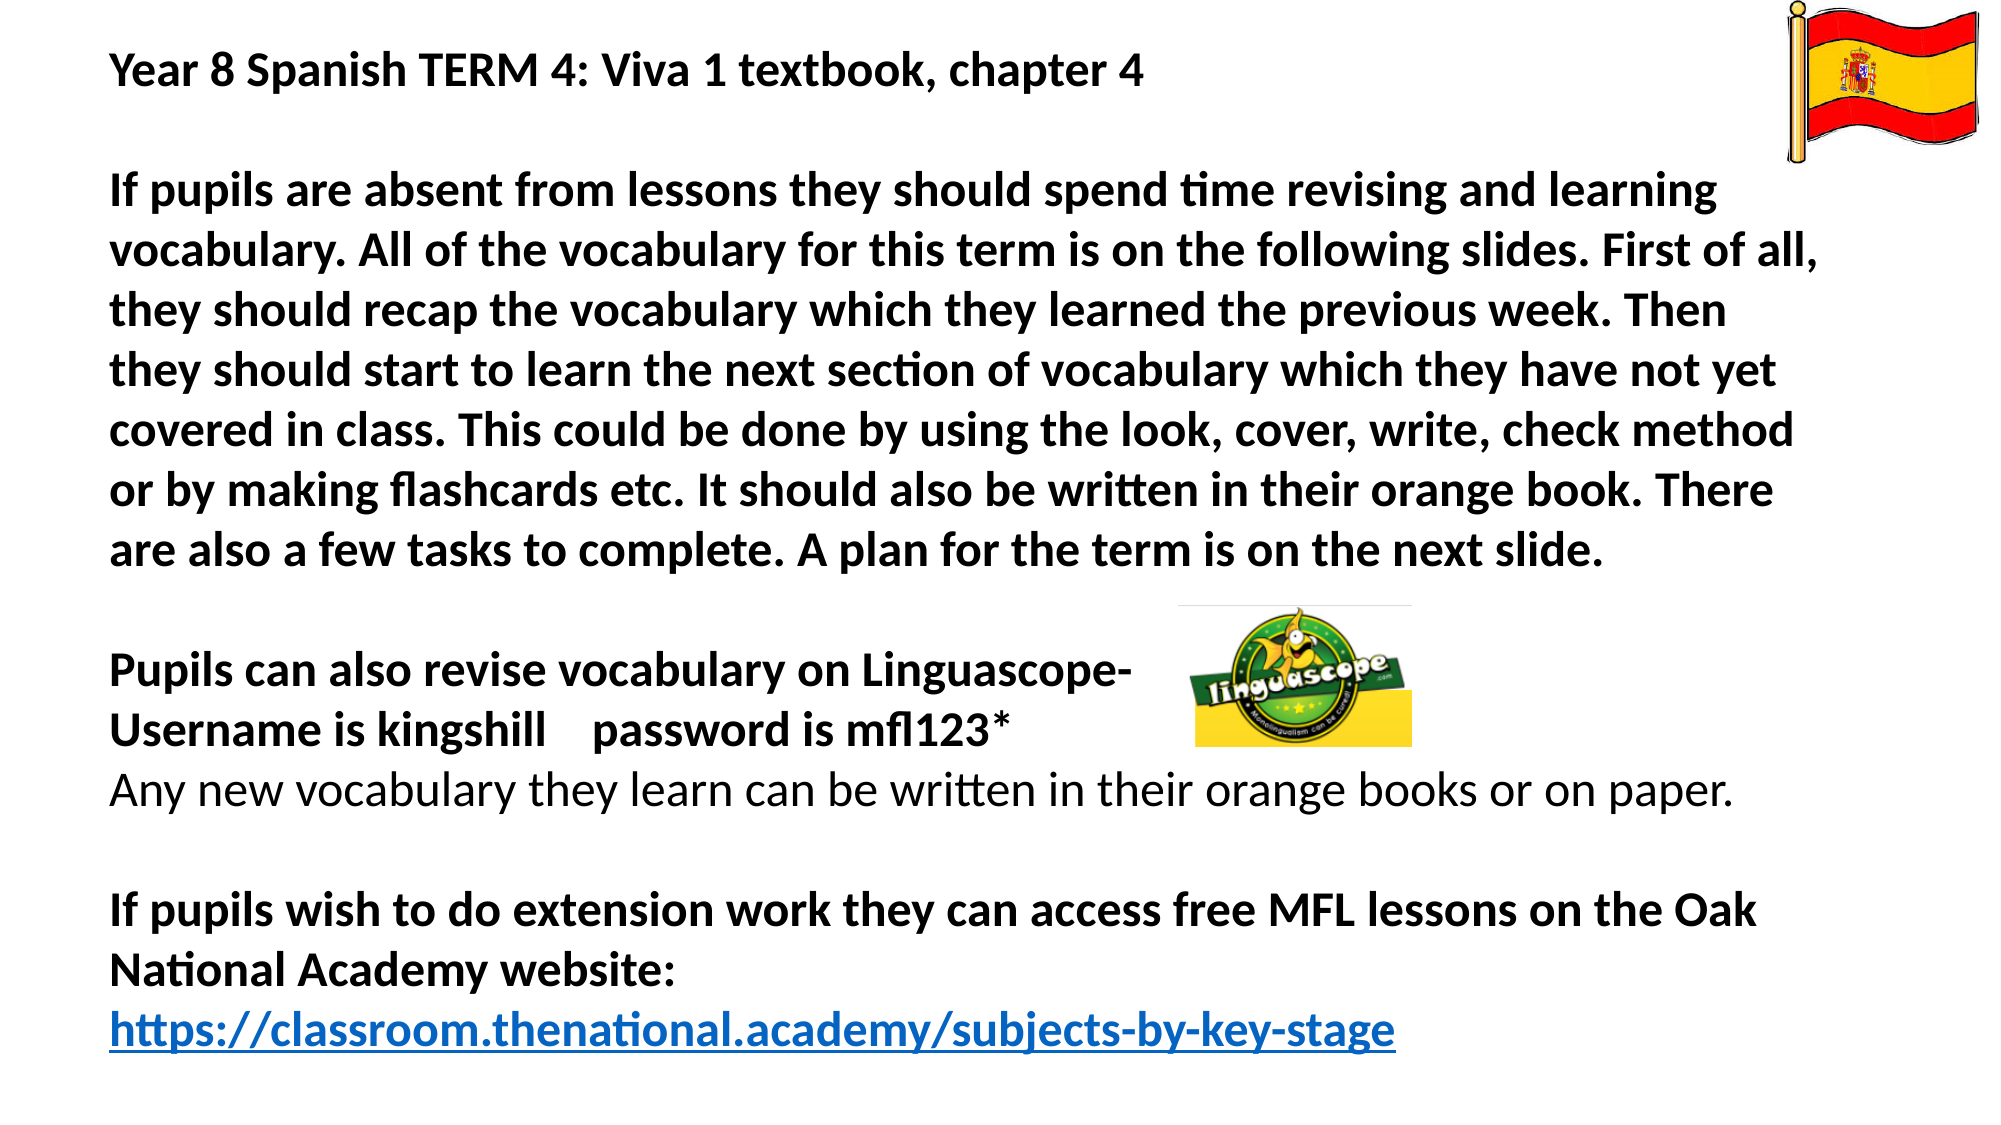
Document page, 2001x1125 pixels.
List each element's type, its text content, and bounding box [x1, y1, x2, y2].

text_box Year 8 Spanish TERM 4: Viva 1 textbook, chapter 4 If pupils are absent from lessons they should spend time revising and learning vocabulary. All of the vocabulary for this term is on the following slides. First of all, they should recap the vocabulary which they learned the previous week. Then they should start to learn the next section of vocabulary which they have not yet covered in class. This could be done by using the look, cover, write, check method or by making flashcards etc. It should also be written in their orange book. There are also a few tasks to complete. A plan for the term is on the next slide. Pupils can also revise vocabulary on Linguascope- Username is kingshill password is mfl123* Any new vocabulary they learn can be written in their orange books or on paper. If pupils wish to do extension work they can access free MFL lessons on the Oak National Academy website: https://classroom.thenational.academy/subjects-by-key-stage [94, 29, 1840, 1125]
picture [1178, 605, 1412, 747]
picture [1786, 0, 1980, 164]
